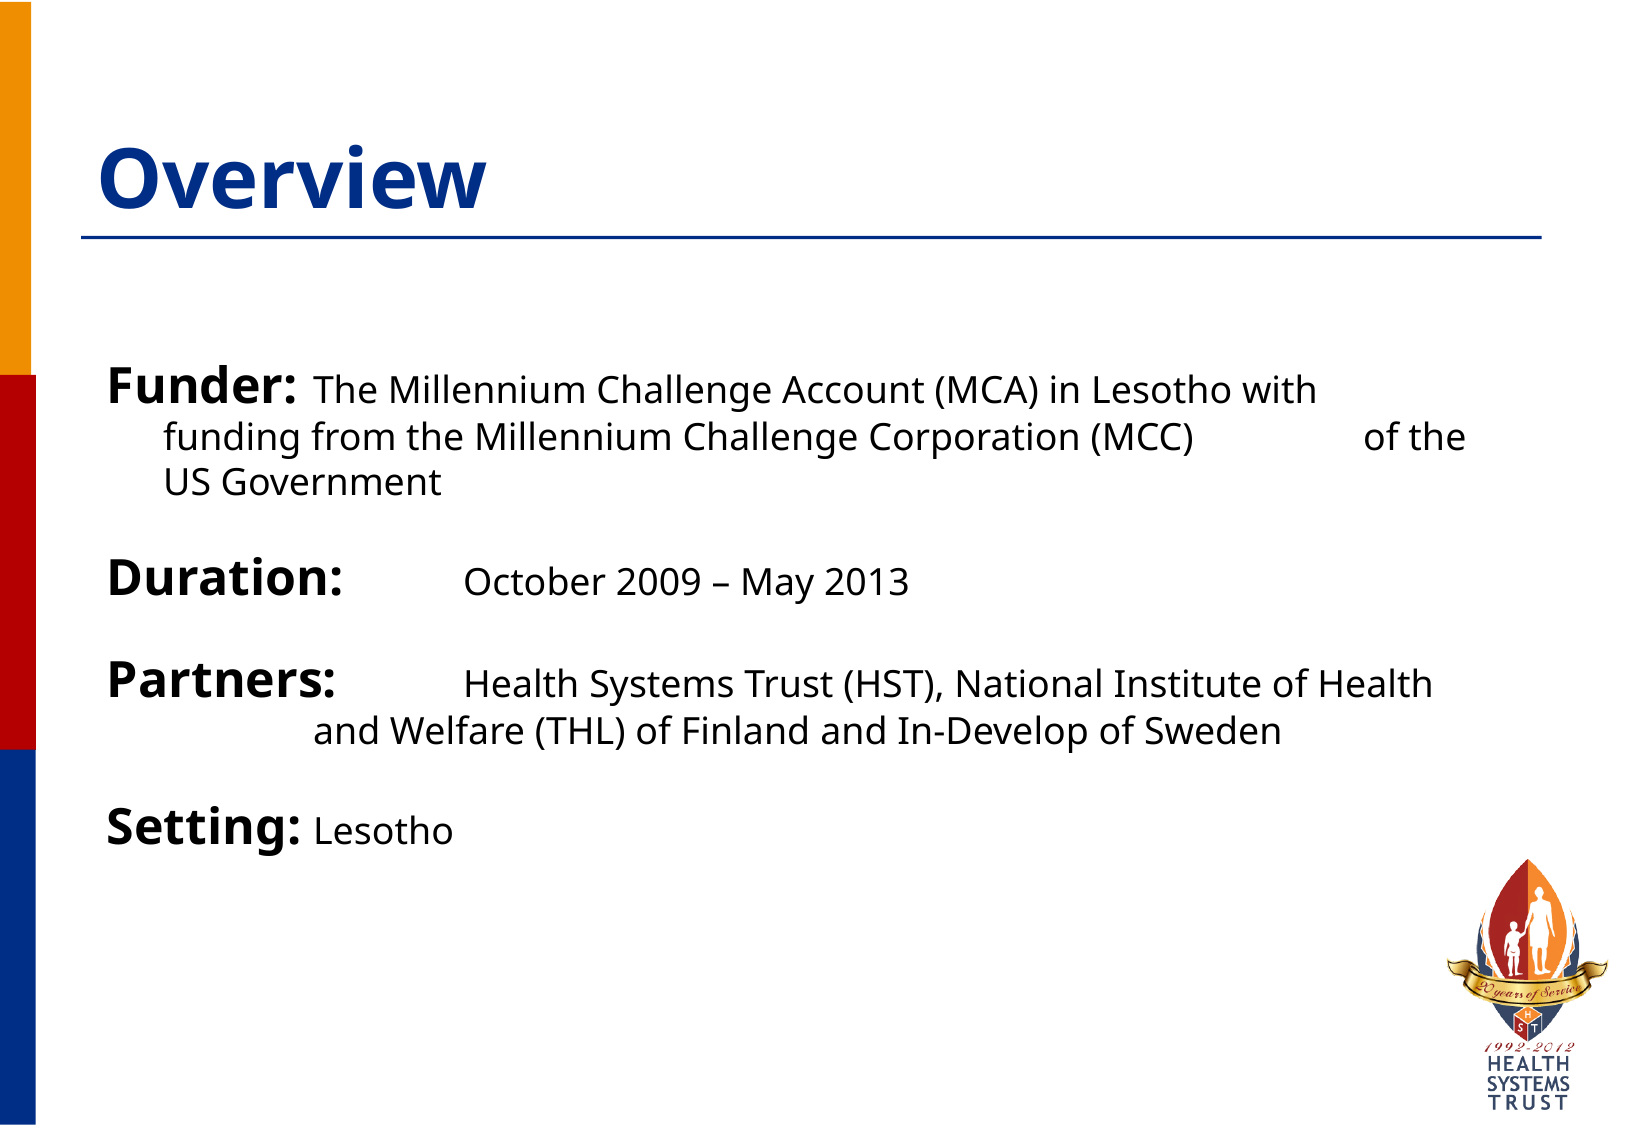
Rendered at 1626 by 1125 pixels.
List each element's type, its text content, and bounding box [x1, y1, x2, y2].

picture [1437, 849, 1625, 1113]
list Funder: The Millennium Challenge Account (MCA) in Lesotho with funding from the Millennium Challenge Corporation (MCC) of the US Government Duration: October 2009 – May 2013 Partners: Health Systems Trust (HST), National Institute of Health and Welfare (THL) of Finland and In-Develop of Sweden Setting: Lesotho [91, 290, 1534, 1095]
title Overview [80, 45, 1544, 233]
